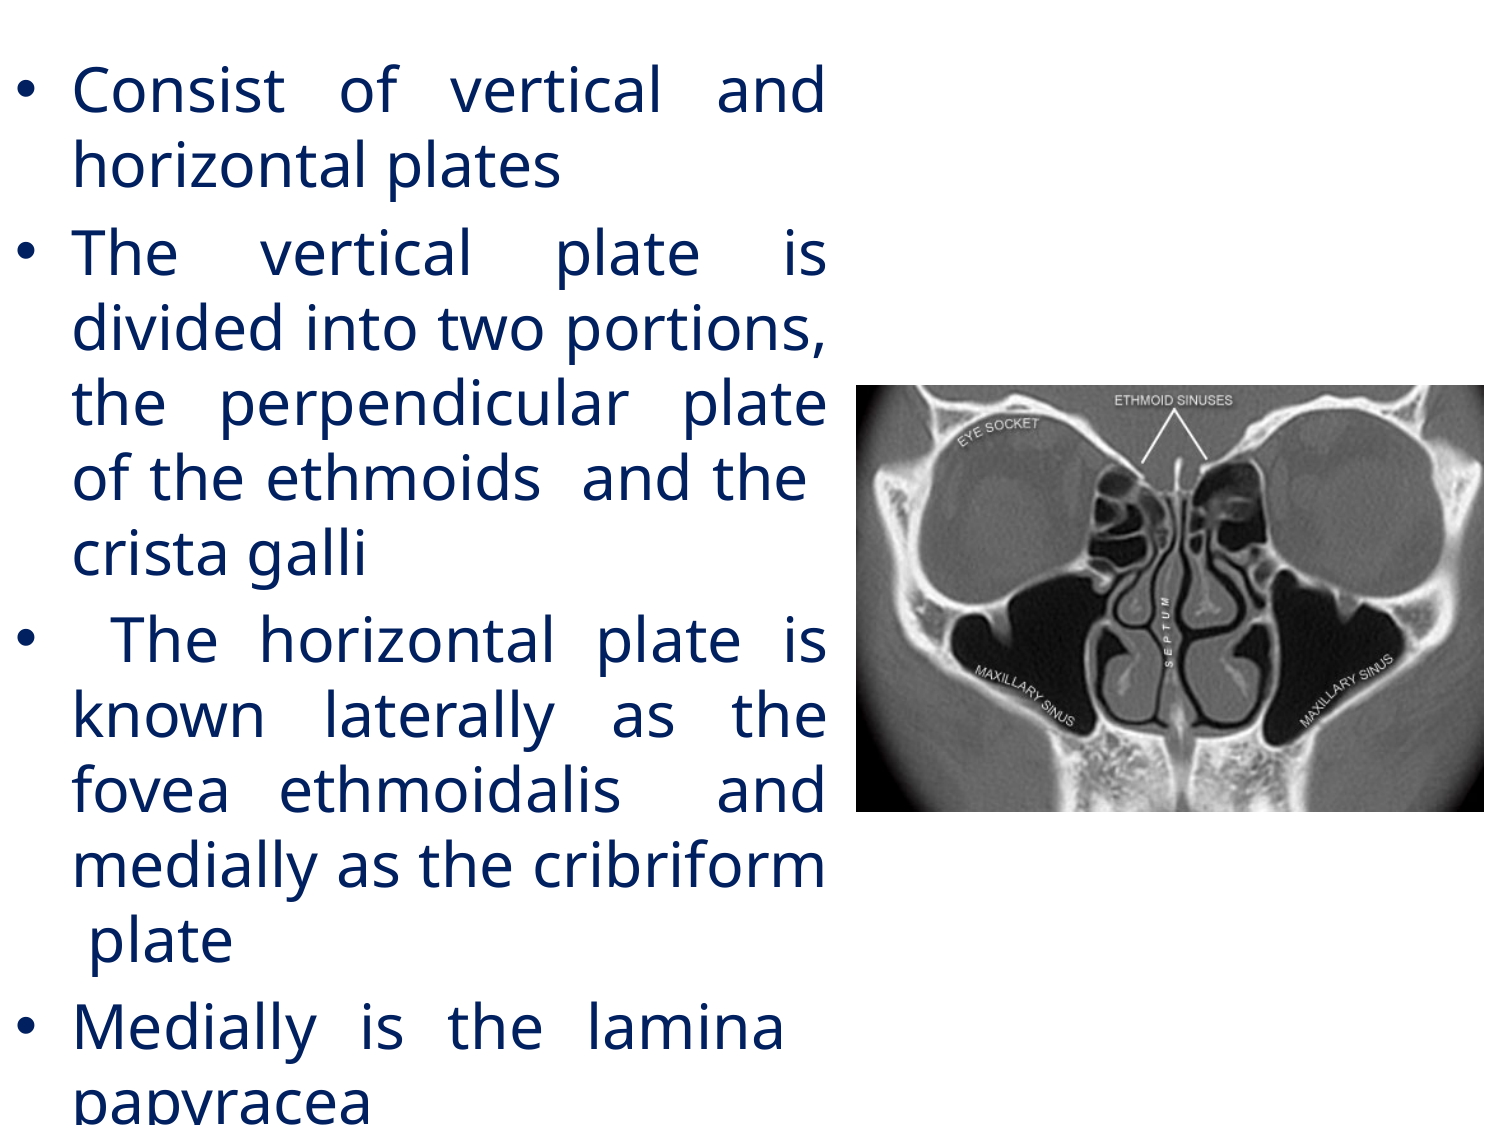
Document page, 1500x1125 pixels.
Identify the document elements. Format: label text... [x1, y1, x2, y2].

list Consist of vertical and horizontal plates The vertical plate is divided into two portions, the perpendicular plate of the ethmoids and the crista galli The horizontal plate is known laterally as the fovea ethmoidalis and medially as the cribriform plate Medially is the lamina papyracea [0, 42, 845, 1094]
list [855, 385, 1484, 812]
